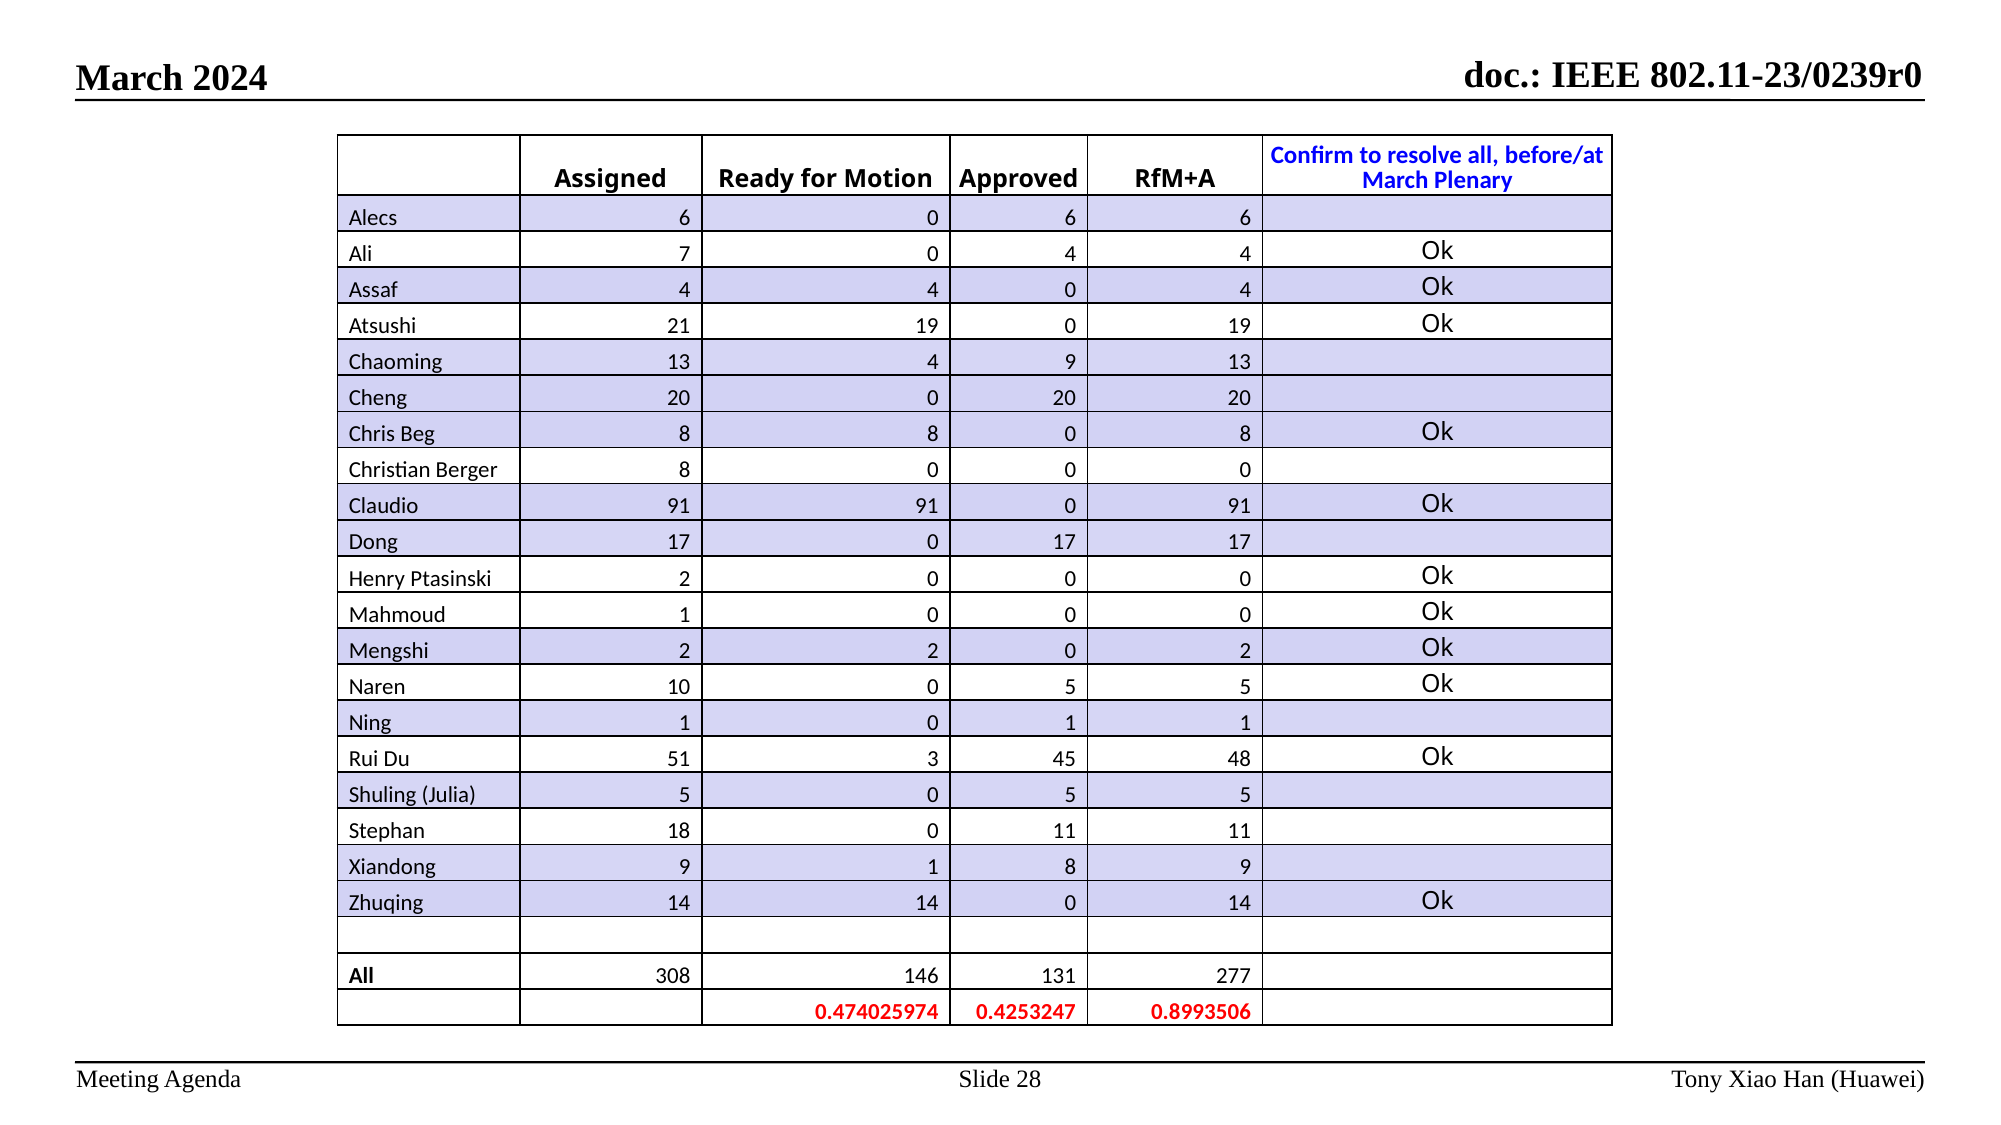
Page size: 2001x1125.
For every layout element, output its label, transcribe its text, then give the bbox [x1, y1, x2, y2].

table_cell 11 [1088, 809, 1262, 844]
table_cell 4 [1088, 232, 1262, 266]
table_cell 5 [1088, 665, 1262, 699]
table_cell 0 [703, 809, 949, 844]
table_cell 0 [951, 304, 1087, 338]
table_cell 19 [703, 304, 949, 338]
table_cell Chris Beg [338, 412, 519, 447]
table_cell 308 [521, 954, 701, 988]
table_cell 9 [521, 845, 701, 880]
table_cell 6 [1088, 196, 1262, 230]
table_cell 13 [521, 340, 701, 374]
table_cell 0 [951, 629, 1087, 663]
table_cell 0 [951, 881, 1087, 916]
table_cell 0 [951, 412, 1087, 447]
table_cell 1 [521, 593, 701, 627]
table_cell 0 [1088, 557, 1262, 591]
table_cell Atsushi [338, 304, 519, 338]
table_header [338, 136, 519, 194]
table_cell [1263, 917, 1611, 952]
table_cell 0 [703, 196, 949, 230]
table_cell 2 [703, 629, 949, 663]
table_cell 0 [703, 557, 949, 591]
table_cell Claudio [338, 484, 519, 519]
table_cell 14 [521, 881, 701, 916]
table_cell Chaoming [338, 340, 519, 374]
table_cell Dong [338, 521, 519, 555]
table_cell 4 [703, 340, 949, 374]
table_cell 51 [521, 737, 701, 771]
table_cell 0 [703, 232, 949, 266]
table_cell 6 [521, 196, 701, 230]
table_header Confirm to resolve all, before/at March Plenary [1263, 136, 1611, 194]
table_cell [1263, 376, 1611, 411]
table_cell 0 [951, 557, 1087, 591]
table_cell 8 [1088, 412, 1262, 447]
table_cell 1 [951, 701, 1087, 735]
table_cell [1088, 917, 1262, 952]
table_header Approved [951, 136, 1087, 194]
table_cell 4 [951, 232, 1087, 266]
table_cell 0 [951, 484, 1087, 519]
table_cell Ok [1263, 665, 1611, 699]
table_cell 18 [521, 809, 701, 844]
table_cell 0 [703, 521, 949, 555]
table_cell Mahmoud [338, 593, 519, 627]
table_header RfM+A [1088, 136, 1262, 194]
table_cell Shuling (Julia) [338, 773, 519, 807]
table_cell 0 [1088, 448, 1262, 483]
table_cell [1263, 954, 1611, 988]
table_cell [1263, 773, 1611, 807]
table_cell 91 [521, 484, 701, 519]
table_cell Ok [1263, 484, 1611, 519]
table_cell 277 [1088, 954, 1262, 988]
table_cell 14 [1088, 881, 1262, 916]
table_cell Henry Ptasinski [338, 557, 519, 591]
table_cell 2 [521, 557, 701, 591]
table_cell 4 [703, 268, 949, 302]
table_cell Ok [1263, 737, 1611, 771]
table_cell 5 [521, 773, 701, 807]
table_cell [1263, 701, 1611, 735]
table_cell 2 [521, 629, 701, 663]
table_cell 17 [1088, 521, 1262, 555]
table_cell 48 [1088, 737, 1262, 771]
table_cell [521, 917, 701, 952]
table_cell 3 [703, 737, 949, 771]
table_cell Alecs [338, 196, 519, 230]
table_cell Ali [338, 232, 519, 266]
table_cell 0 [703, 593, 949, 627]
table_cell All [338, 954, 519, 988]
table_cell 5 [1088, 773, 1262, 807]
table_cell 91 [1088, 484, 1262, 519]
table_cell [1263, 521, 1611, 555]
table_cell Mengshi [338, 629, 519, 663]
table_cell Zhuqing [338, 881, 519, 916]
table_cell 20 [521, 376, 701, 411]
table_cell 6 [951, 196, 1087, 230]
table_cell 17 [951, 521, 1087, 555]
table_cell 4 [1088, 268, 1262, 302]
table_cell 1 [521, 701, 701, 735]
table_cell 0.8993506 [1088, 990, 1262, 1024]
table_cell [521, 990, 701, 1024]
table_cell 11 [951, 809, 1087, 844]
table_cell Ok [1263, 881, 1611, 916]
table_cell 0 [951, 268, 1087, 302]
table_cell 0.4253247 [951, 990, 1087, 1024]
table_cell 8 [951, 845, 1087, 880]
table_cell Ok [1263, 593, 1611, 627]
table_cell [1263, 990, 1611, 1024]
table_cell [338, 917, 519, 952]
table_cell Ok [1263, 268, 1611, 302]
table_cell 131 [951, 954, 1087, 988]
table_cell [1263, 196, 1611, 230]
table_cell 9 [951, 340, 1087, 374]
table_cell 0 [703, 448, 949, 483]
table_cell Ok [1263, 557, 1611, 591]
table_cell Naren [338, 665, 519, 699]
table_cell [703, 917, 949, 952]
table_cell 146 [703, 954, 949, 988]
table_cell 10 [521, 665, 701, 699]
table_cell 0 [1088, 593, 1262, 627]
table_cell Ning [338, 701, 519, 735]
table_cell 8 [521, 448, 701, 483]
table_cell 4 [521, 268, 701, 302]
table_cell [1263, 448, 1611, 483]
table_cell 19 [1088, 304, 1262, 338]
table_cell Xiandong [338, 845, 519, 880]
table_cell 91 [703, 484, 949, 519]
table_cell 0 [703, 665, 949, 699]
table_cell 0 [703, 376, 949, 411]
table_cell 14 [703, 881, 949, 916]
table_cell Cheng [338, 376, 519, 411]
table_cell Stephan [338, 809, 519, 844]
table_cell 0 [703, 701, 949, 735]
table_cell 45 [951, 737, 1087, 771]
table_cell [951, 917, 1087, 952]
table_cell 8 [521, 412, 701, 447]
table_cell 8 [703, 412, 949, 447]
table_cell Ok [1263, 412, 1611, 447]
table_cell Ok [1263, 304, 1611, 338]
table_cell 17 [521, 521, 701, 555]
table_cell Ok [1263, 629, 1611, 663]
table_cell [1263, 845, 1611, 880]
table_cell [1263, 809, 1611, 844]
table_cell 2 [1088, 629, 1262, 663]
table_header Ready for Motion [703, 136, 949, 194]
table_cell Christian Berger [338, 448, 519, 483]
table_cell 20 [951, 376, 1087, 411]
table_cell 5 [951, 773, 1087, 807]
table_cell Assaf [338, 268, 519, 302]
table_cell 13 [1088, 340, 1262, 374]
table_cell 0 [703, 773, 949, 807]
table_cell 0 [951, 448, 1087, 483]
table_cell 5 [951, 665, 1087, 699]
table_header Assigned [521, 136, 701, 194]
table_cell 0.474025974 [703, 990, 949, 1024]
table_cell [1263, 340, 1611, 374]
table_cell 9 [1088, 845, 1262, 880]
table_cell Ok [1263, 232, 1611, 266]
table_cell 0 [951, 593, 1087, 627]
table_cell 21 [521, 304, 701, 338]
table_cell [338, 990, 519, 1024]
table_cell 7 [521, 232, 701, 266]
table_cell 1 [1088, 701, 1262, 735]
table_cell 20 [1088, 376, 1262, 411]
table_cell Rui Du [338, 737, 519, 771]
table_cell 1 [703, 845, 949, 880]
